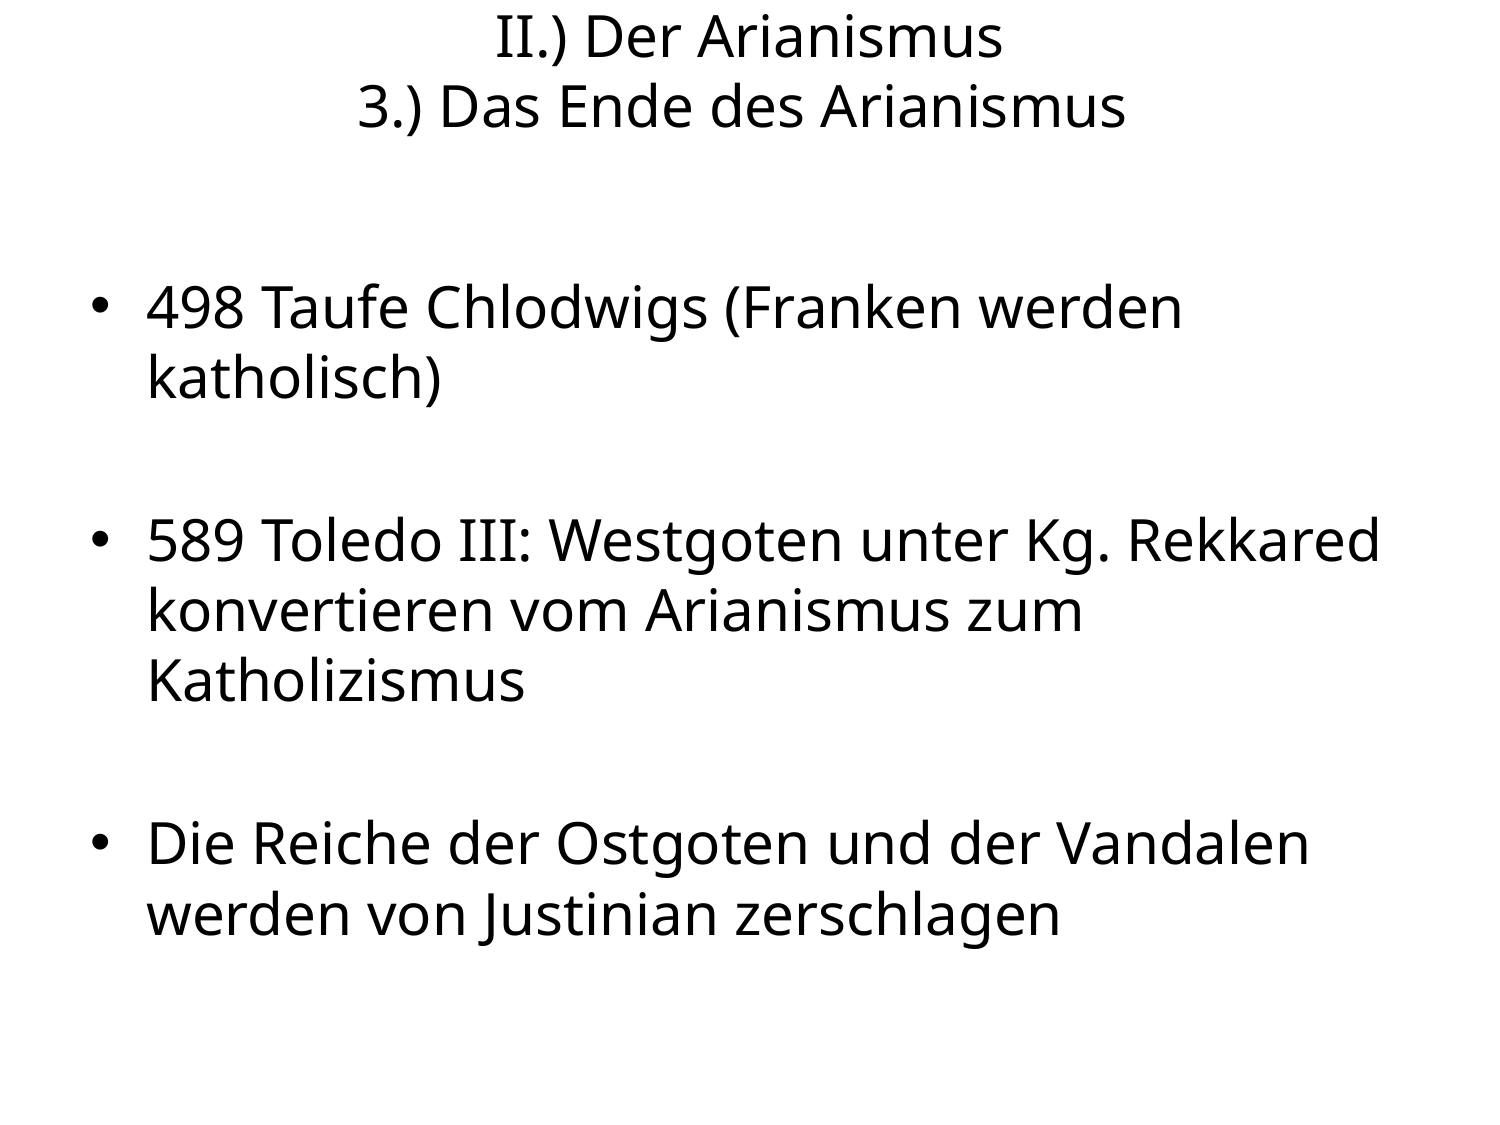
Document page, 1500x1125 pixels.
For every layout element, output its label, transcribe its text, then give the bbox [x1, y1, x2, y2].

title II.) Der Arianismus 3.) Das Ende des Arianismus [74, 44, 1426, 233]
list 498 Taufe Chlodwigs (Franken werden katholisch) 589 Toledo III: Westgoten unter Kg. Rekkared konvertieren vom Arianismus zum Katholizismus Die Reiche der Ostgoten und der Vandalen werden von Justinian zerschlagen [74, 262, 1426, 1006]
